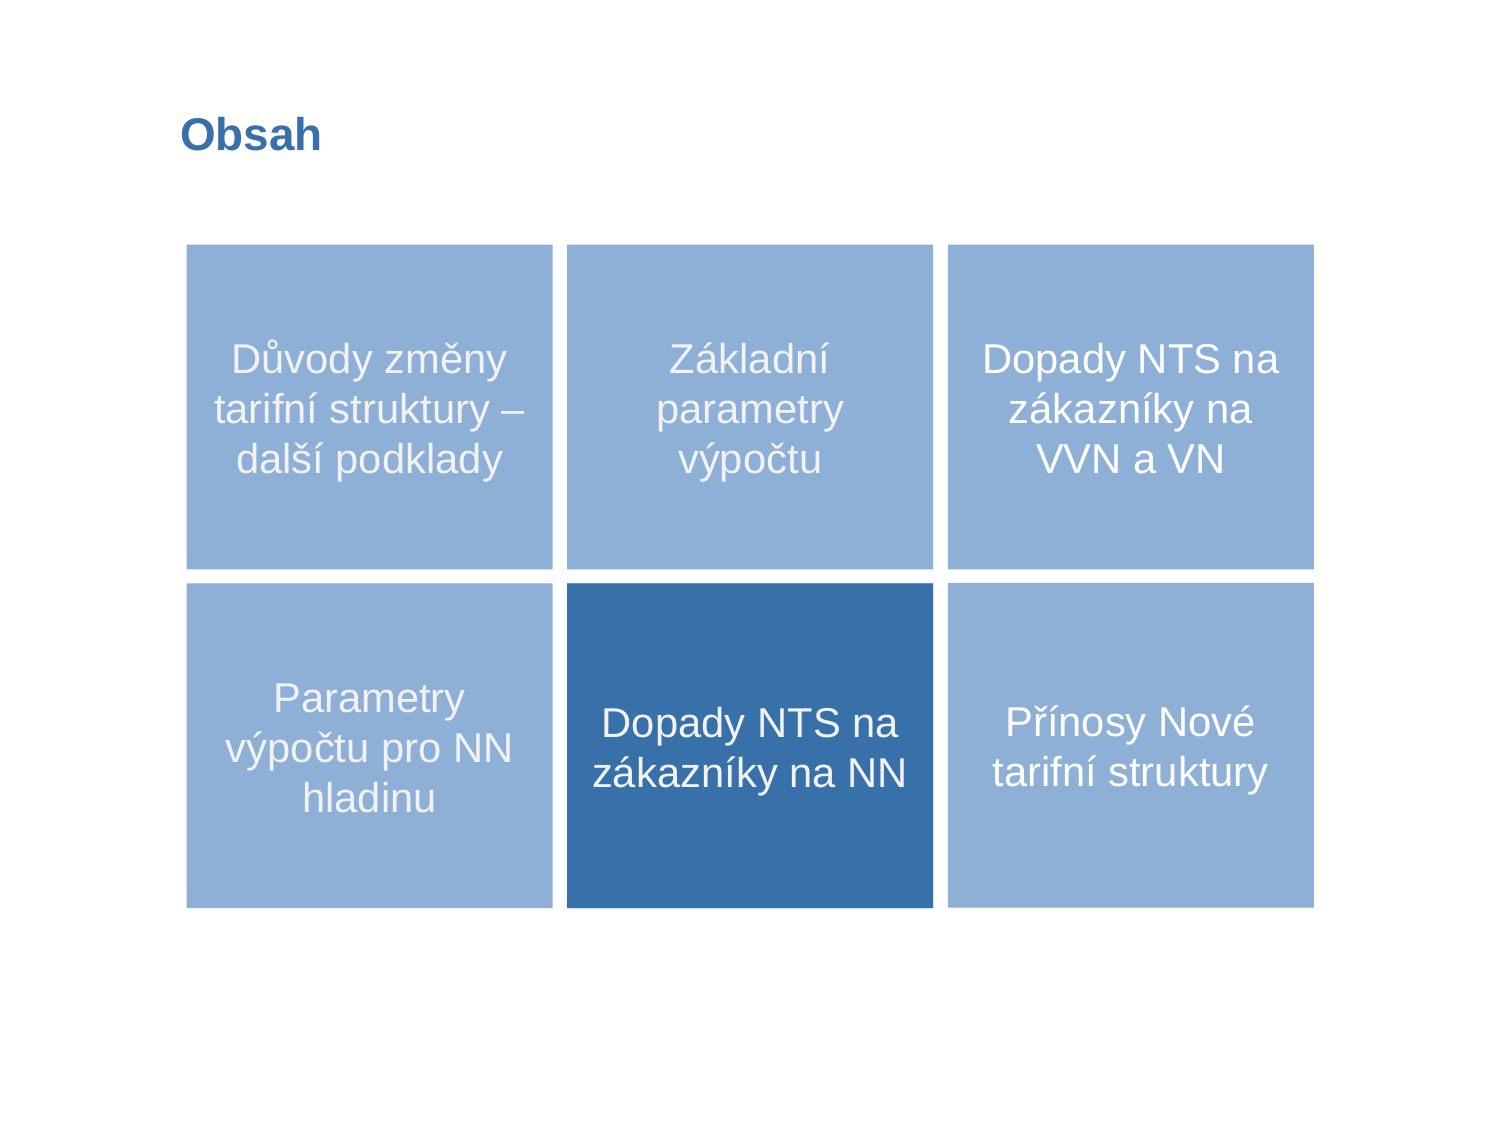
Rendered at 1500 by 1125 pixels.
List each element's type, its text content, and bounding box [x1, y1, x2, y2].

text_box Důvody změny tarifní struktury – další podklady [186, 244, 553, 570]
text_box Dopady NTS na zákazníky na NN [567, 583, 934, 909]
text_box Základní parametry výpočtu [567, 244, 934, 570]
title Obsah [0, 0, 347, 178]
text_box Parametry výpočtu pro NN hladinu [186, 583, 553, 909]
text_box Přínosy Nové tarifní struktury [947, 582, 1314, 908]
text_box Dopady NTS na zákazníky na VVN a VN [947, 244, 1314, 570]
